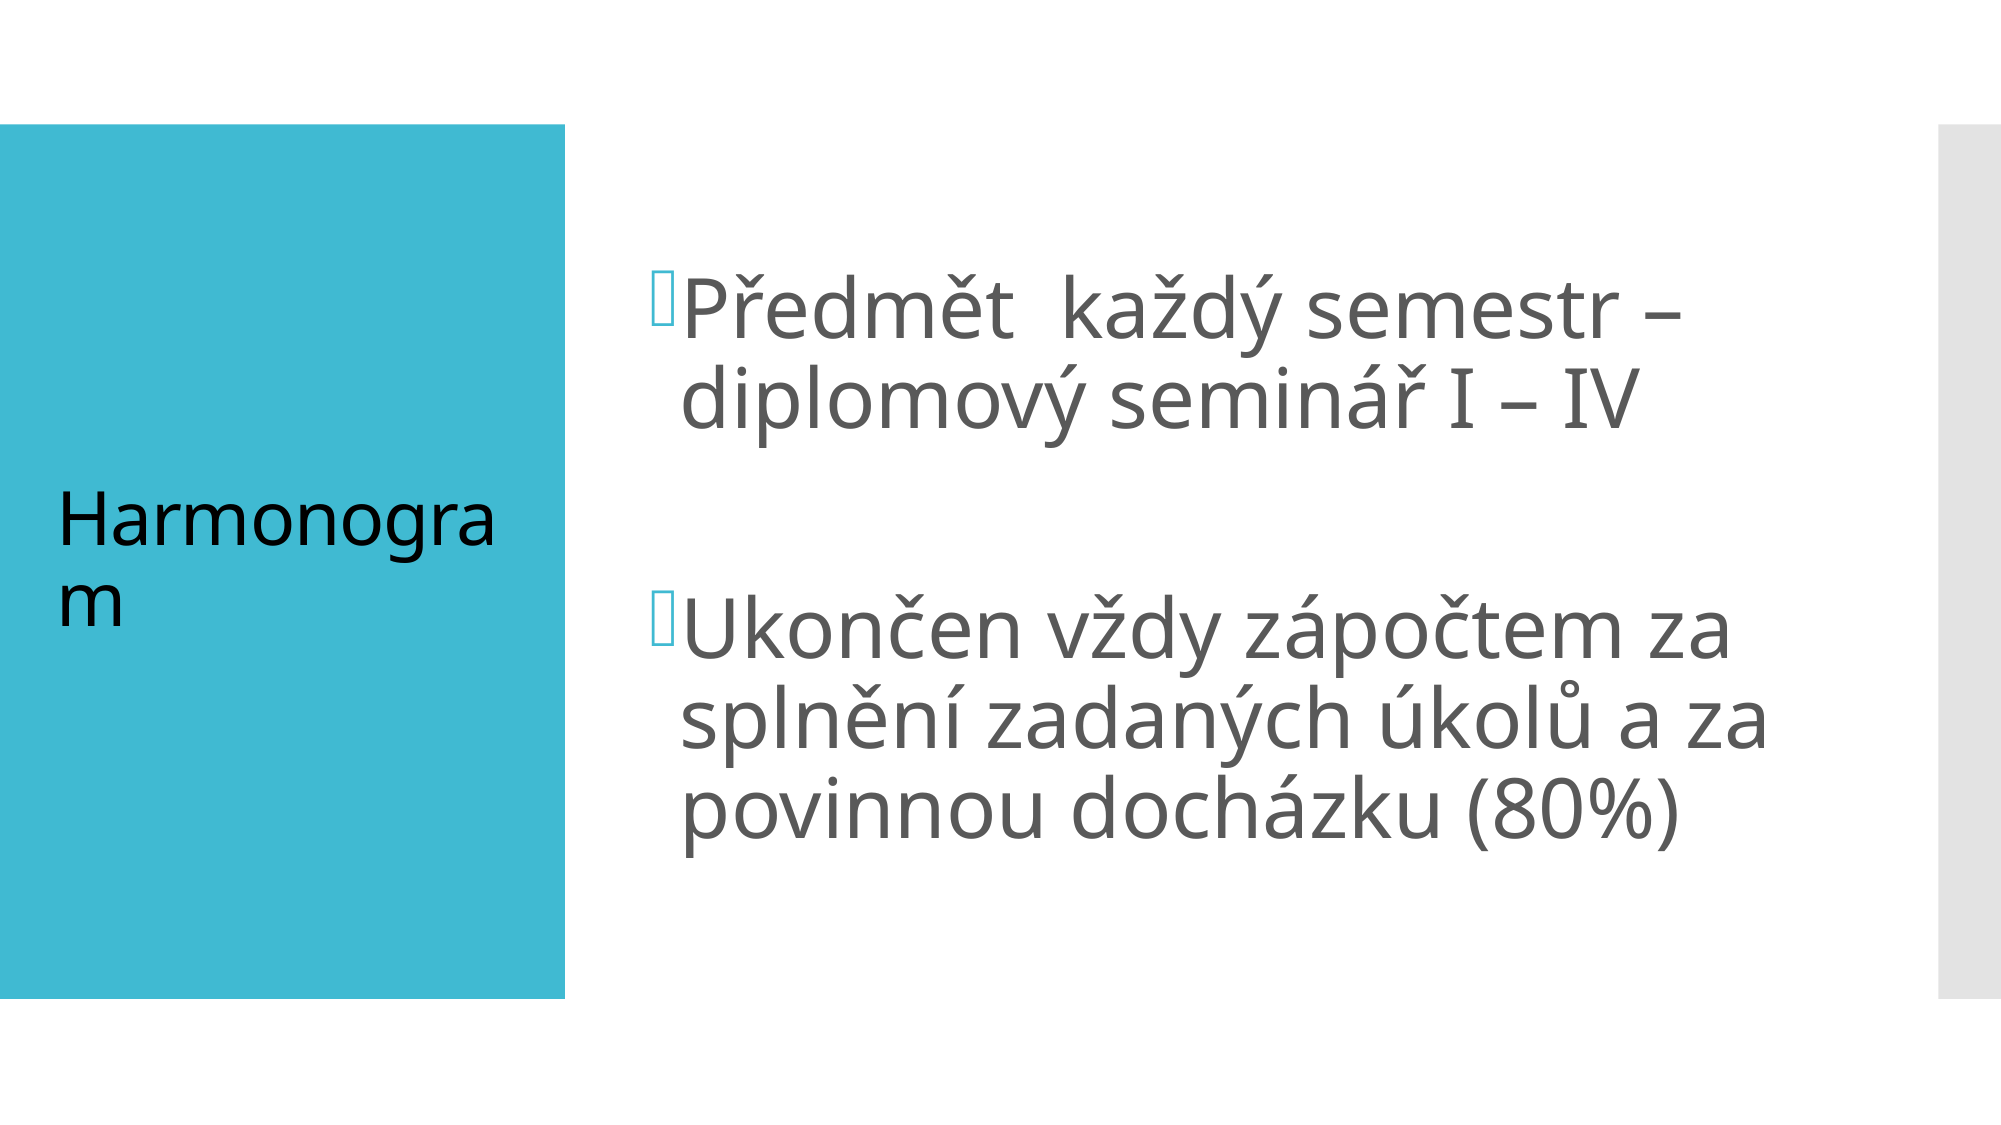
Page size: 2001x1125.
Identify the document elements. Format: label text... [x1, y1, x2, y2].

list Předmět každý semestr – diplomový seminář I – IV Ukončen vždy zápočtem za splnění zadaných úkolů a za povinnou docházku (80%) [634, 141, 1835, 982]
title Harmonogram [41, 184, 525, 940]
